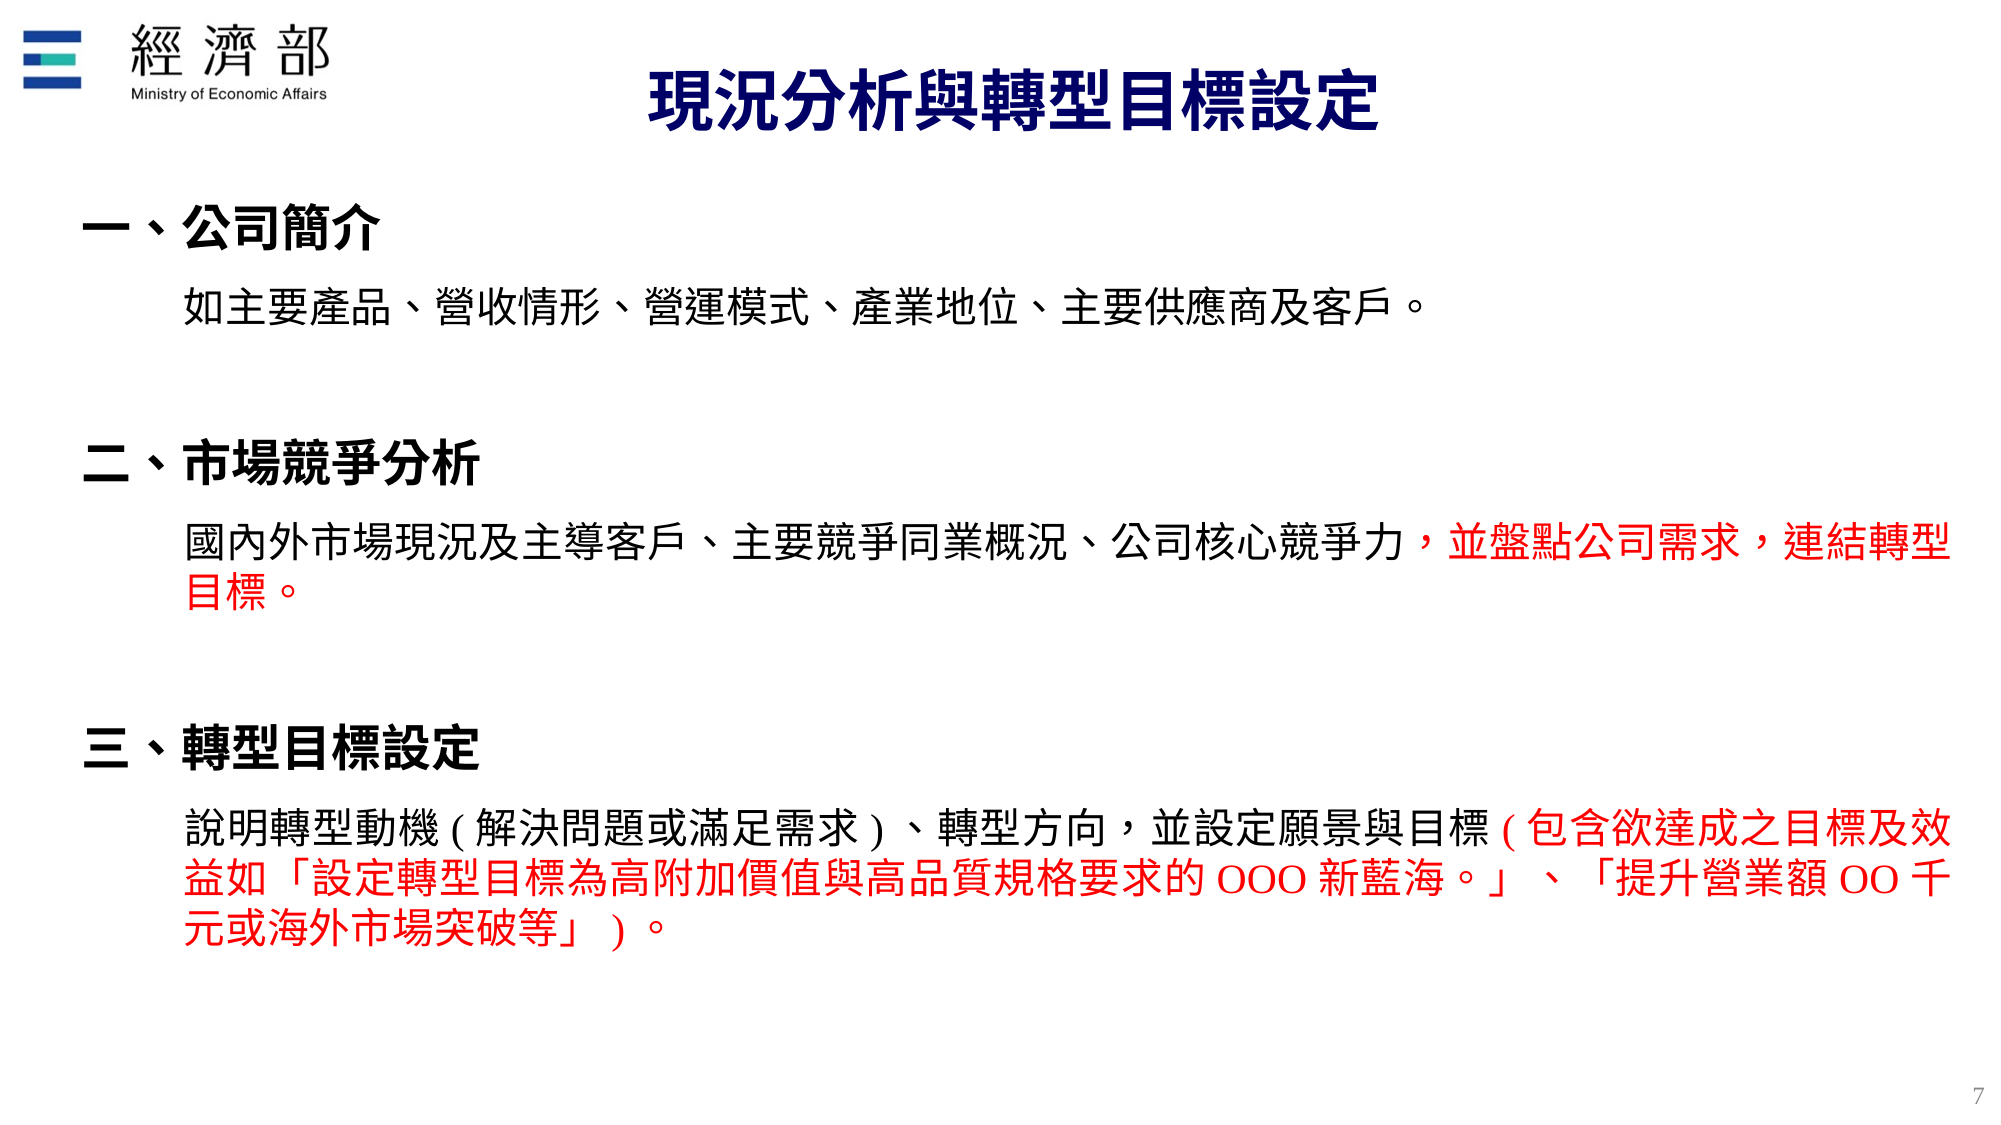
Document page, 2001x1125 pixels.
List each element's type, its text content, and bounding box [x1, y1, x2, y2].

text_box 7 [1533, 1065, 2000, 1125]
picture [3, 10, 355, 109]
text_box 一、公司簡介 如主要產品、營收情形、營運模式、產業地位、主要供應商及客戶。 二、市場競爭分析 國內外市場現況及主導客戶、主要競爭同業概況、公司核心競爭力，並盤點公司需求，連結轉型目標。 三、轉型目標設定 說明轉型動機(解決問題或滿足需求)、轉型方向，並設定願景與目標(包含欲達成之目標及效益如「設定轉型目標為高附加價值與高品質規格要求的OOO新藍海。」、「提升營業額OO千元或海外市場突破等」)。 [66, 188, 1968, 959]
text_box 現況分析與轉型目標設定 [382, 30, 1647, 168]
